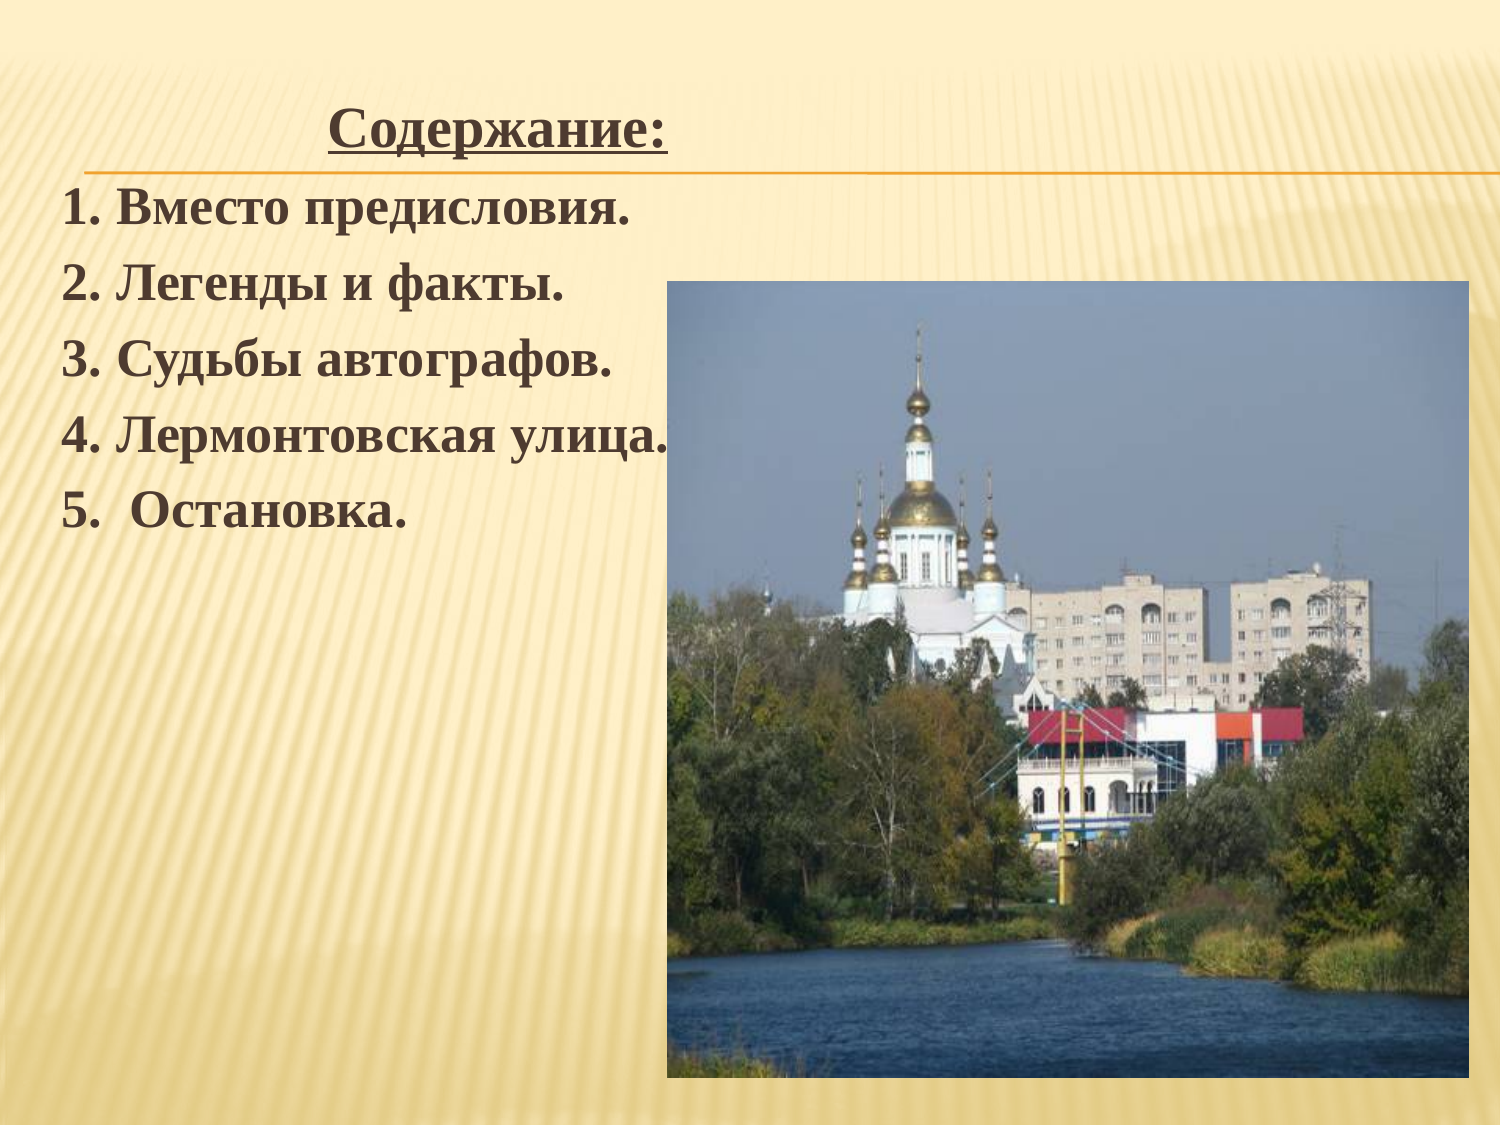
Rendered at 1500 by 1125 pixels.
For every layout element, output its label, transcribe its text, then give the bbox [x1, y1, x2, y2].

picture [667, 280, 1469, 1079]
list Содержание: 1. Вместо предисловия. 2. Легенды и факты. 3. Судьбы автографов. 4. Лермонтовская улица. 5. Остановка. [46, 81, 950, 587]
